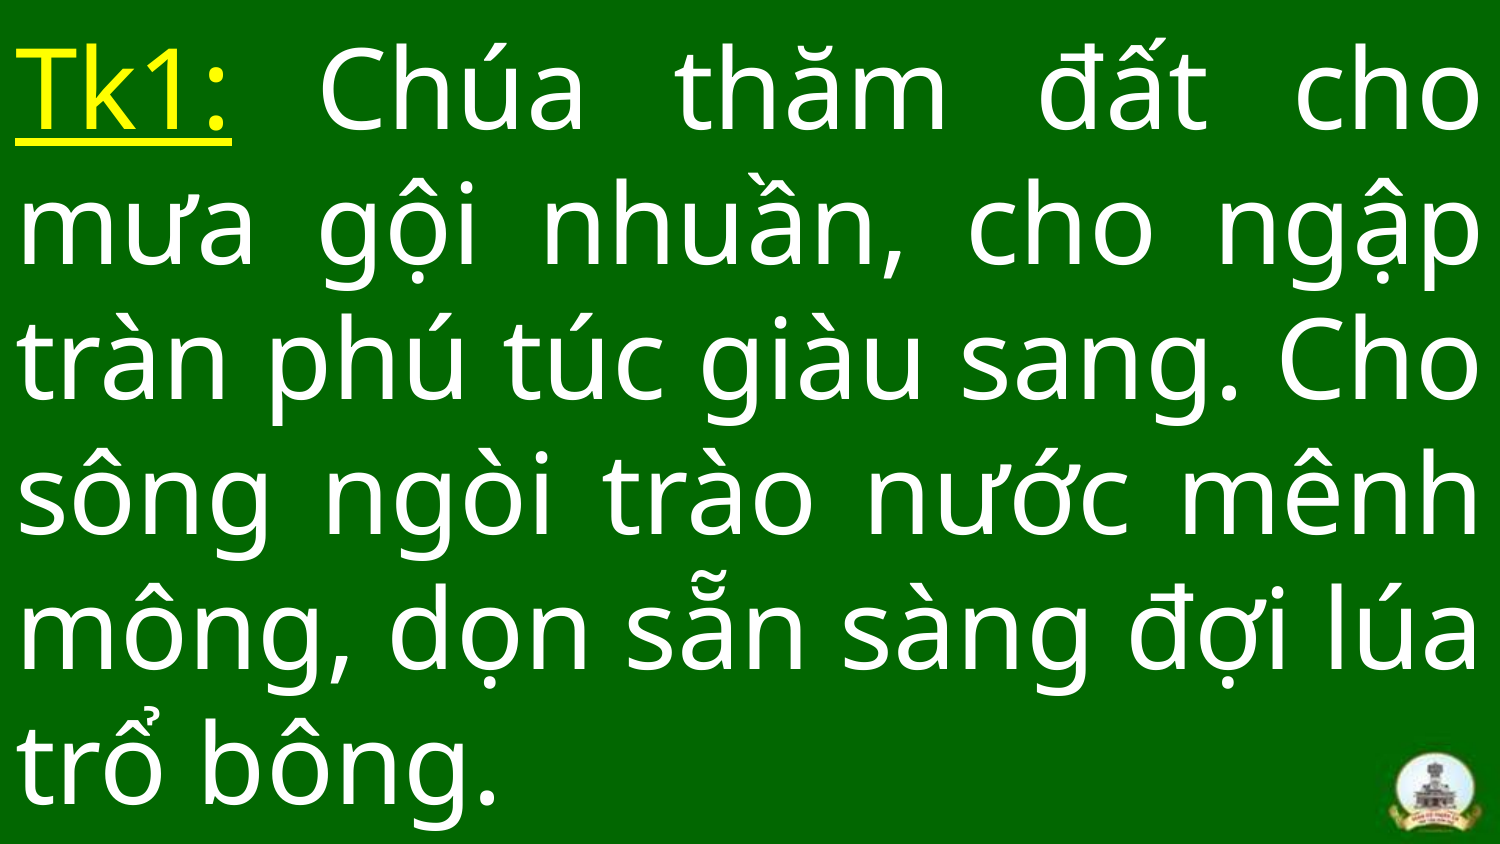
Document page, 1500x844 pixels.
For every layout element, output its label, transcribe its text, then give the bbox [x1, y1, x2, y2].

title Tk1: Chúa thăm đất cho mưa gội nhuần, cho ngập tràn phú túc giàu sang. Cho sông ngòi trào nước mênh mông, dọn sẵn sàng đợi lúa trổ bông. [0, 0, 1500, 844]
